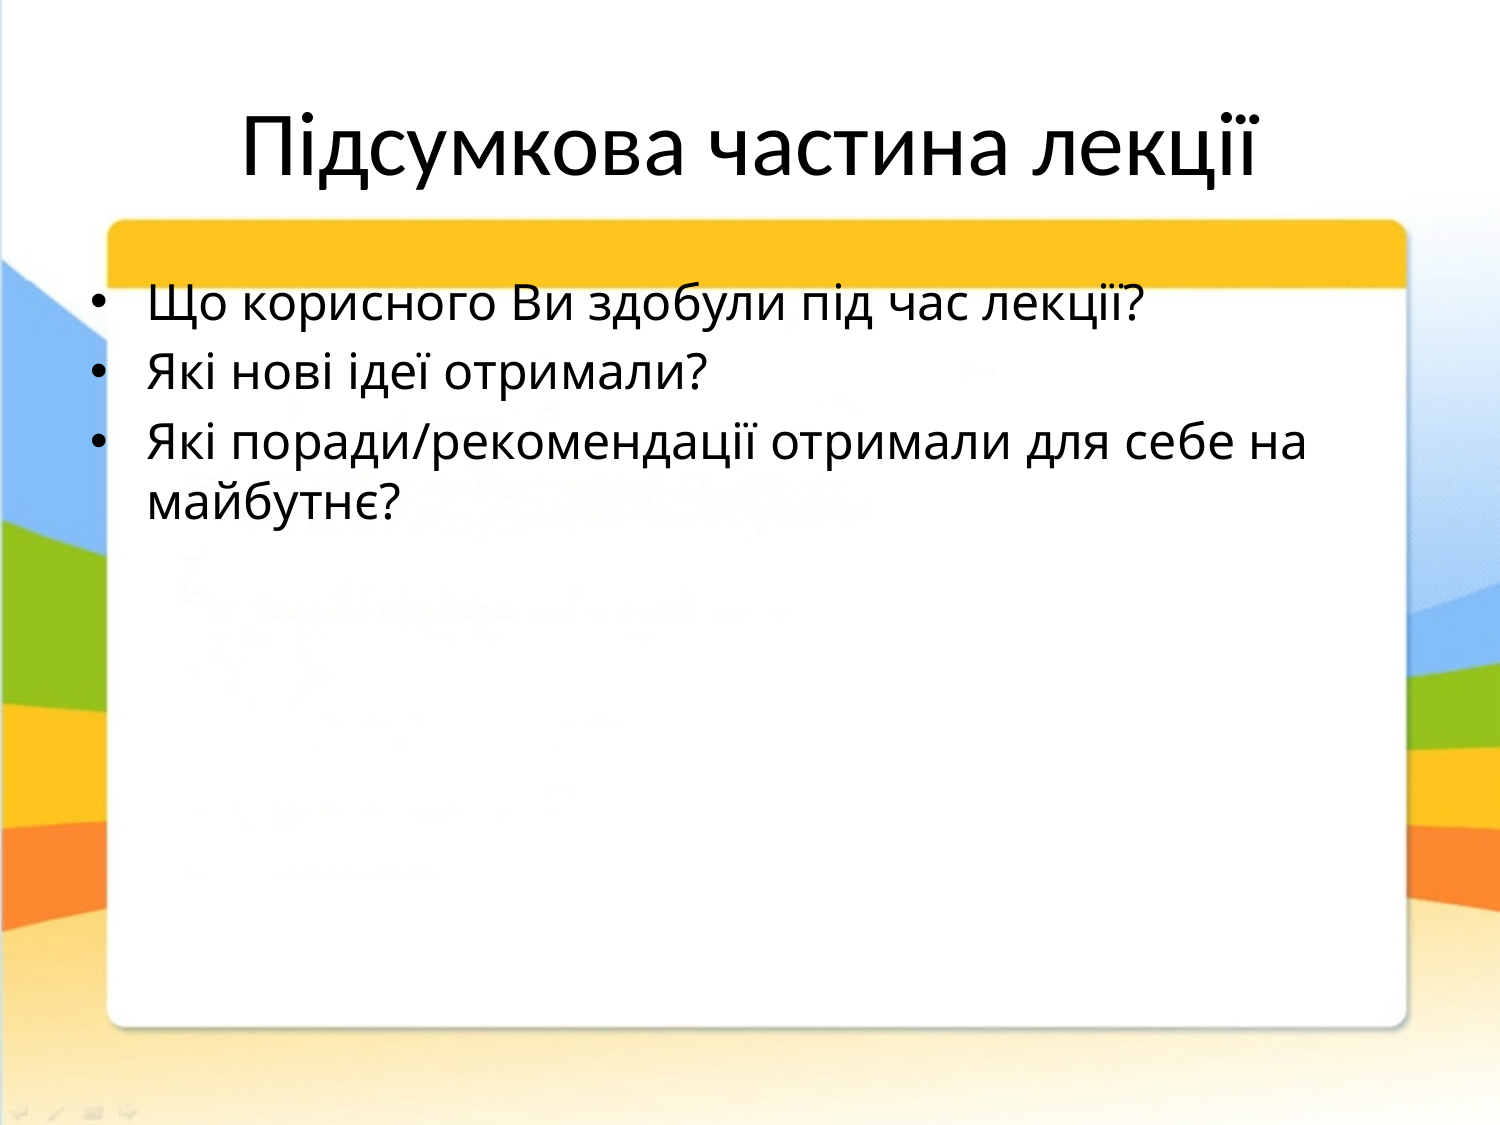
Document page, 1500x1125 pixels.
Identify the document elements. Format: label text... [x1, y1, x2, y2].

picture [0, 0, 1500, 1125]
list Що корисного Ви здобули під час лекції? Які нові ідеї отримали? Які поради/рекомендації отримали для себе на майбутнє? [75, 262, 1425, 1005]
title Підсумкова частина лекції [75, 45, 1425, 233]
